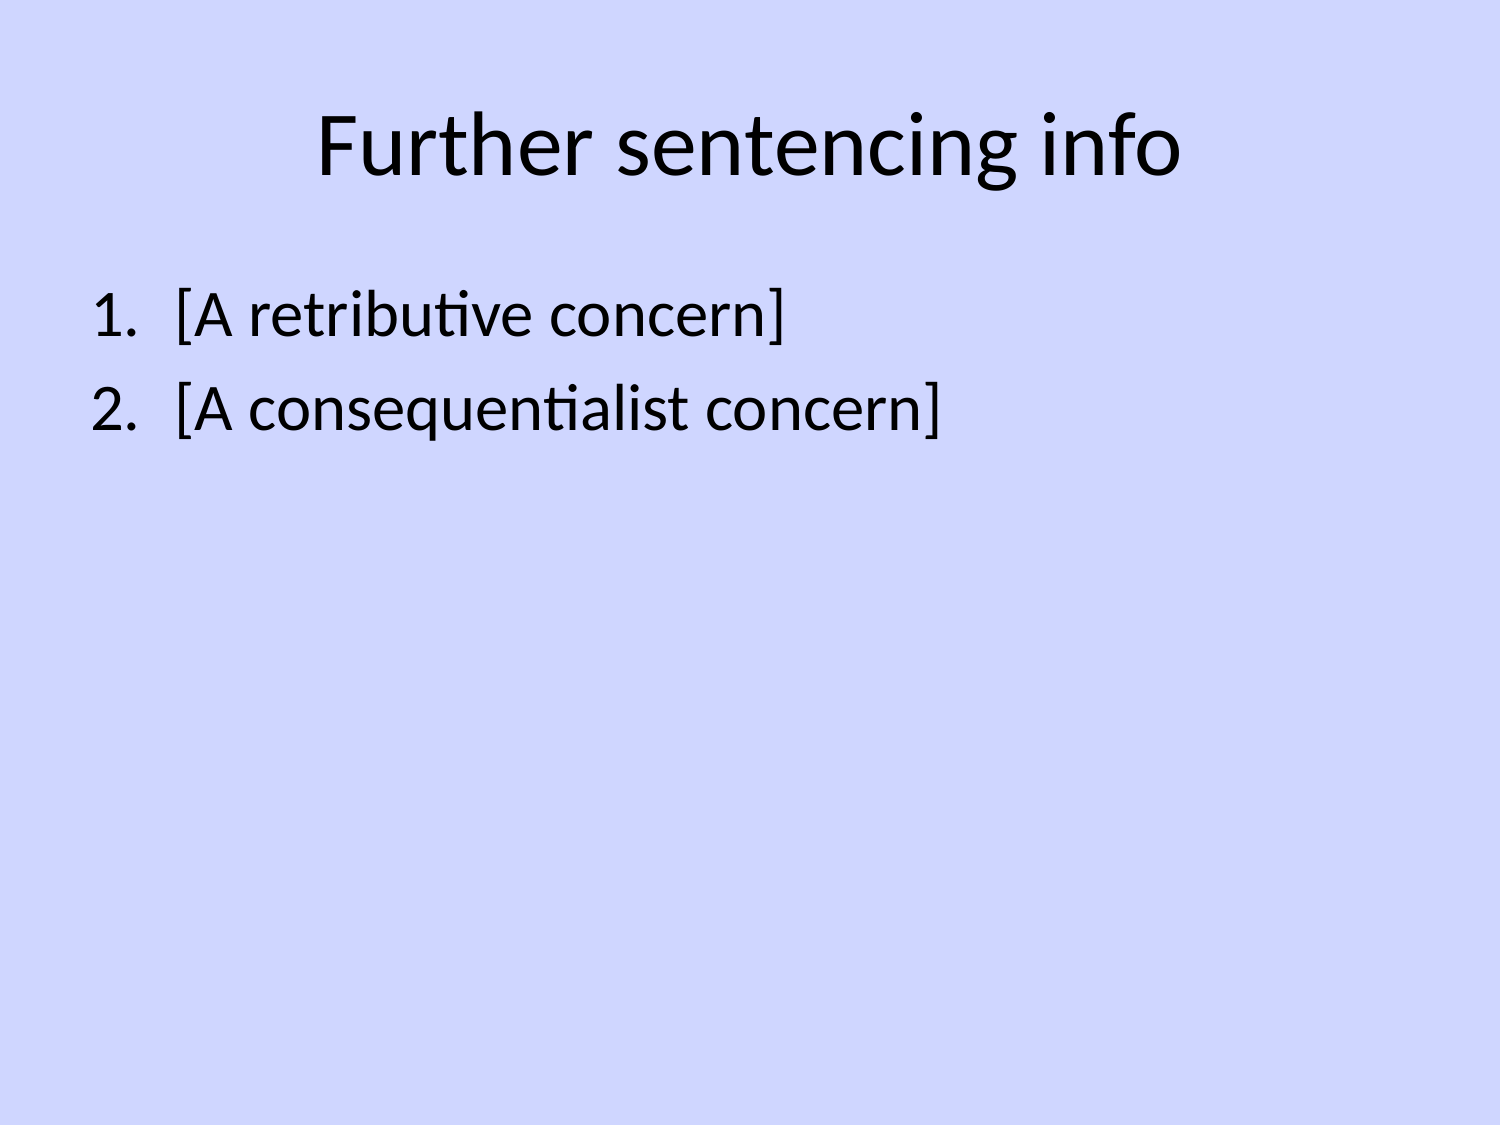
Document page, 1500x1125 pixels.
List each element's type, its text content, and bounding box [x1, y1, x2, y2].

list [A retributive concern] [A consequentialist concern] [75, 262, 1425, 1005]
title Further sentencing info [75, 45, 1425, 233]
